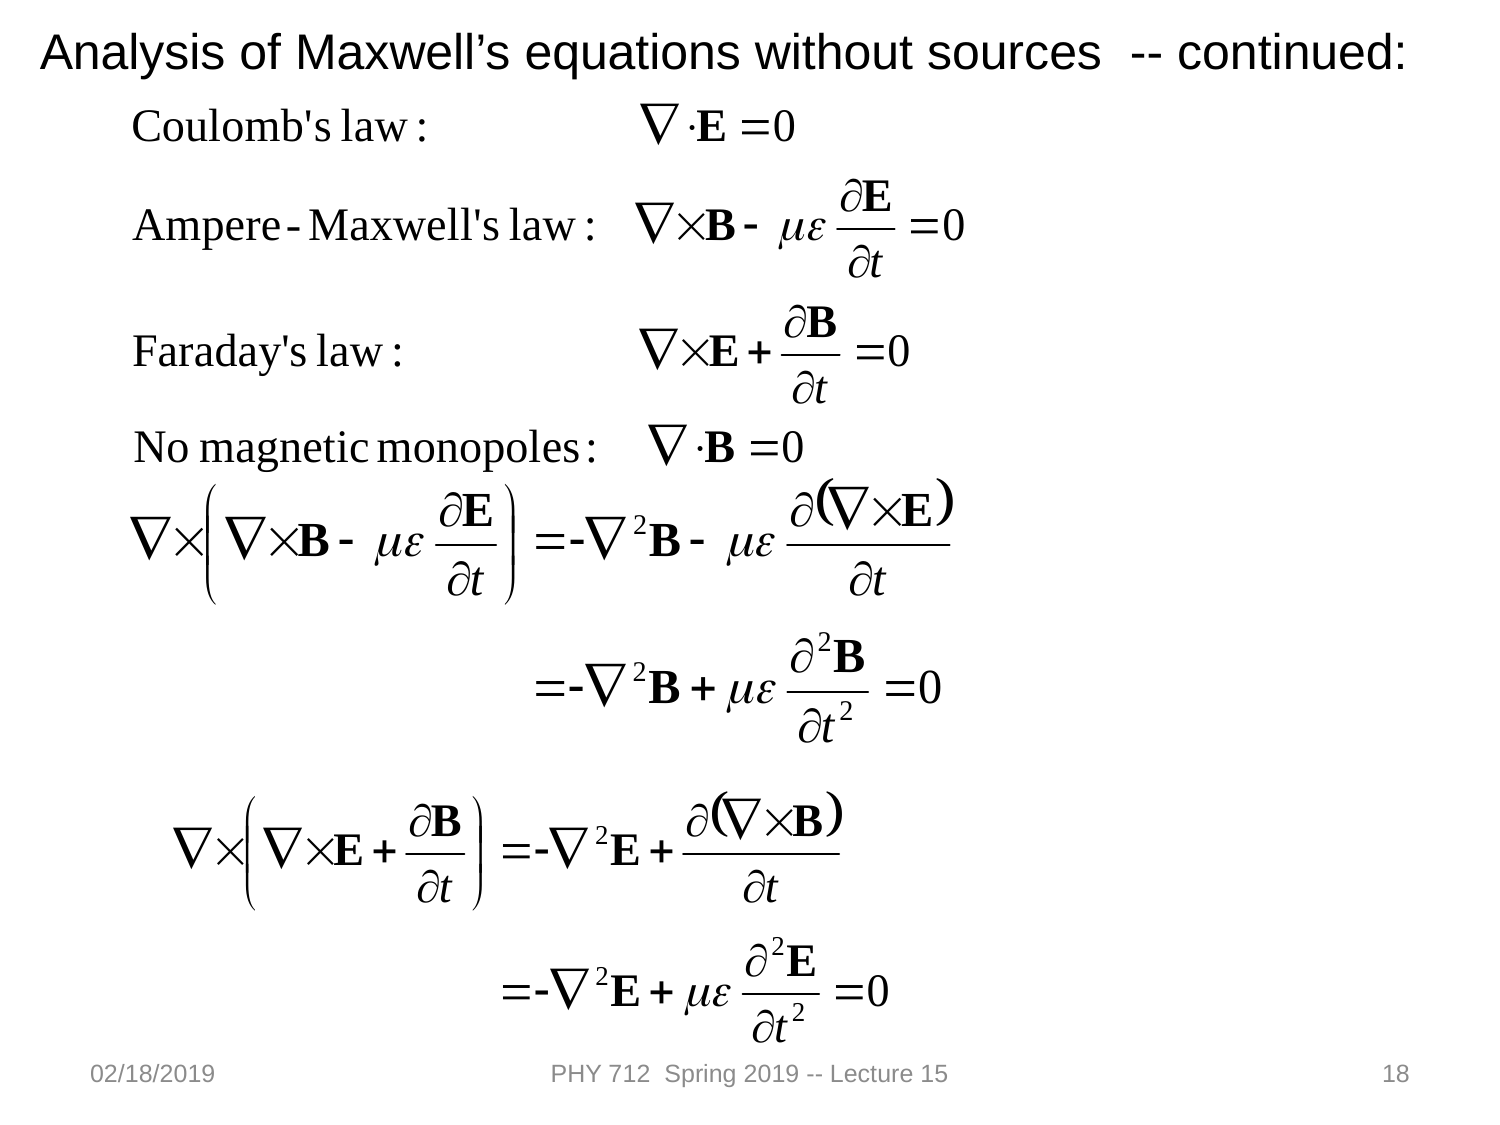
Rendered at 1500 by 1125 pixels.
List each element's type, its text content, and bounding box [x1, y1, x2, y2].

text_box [124, 99, 973, 482]
text_box Analysis of Maxwell’s equations without sources -- continued: [24, 12, 1475, 87]
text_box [167, 787, 896, 1053]
footer PHY 712 Spring 2019 -- Lecture 15 [512, 1042, 988, 1103]
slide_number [75, 1042, 425, 1103]
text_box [124, 490, 960, 753]
slide_number 18 [1074, 1042, 1425, 1103]
